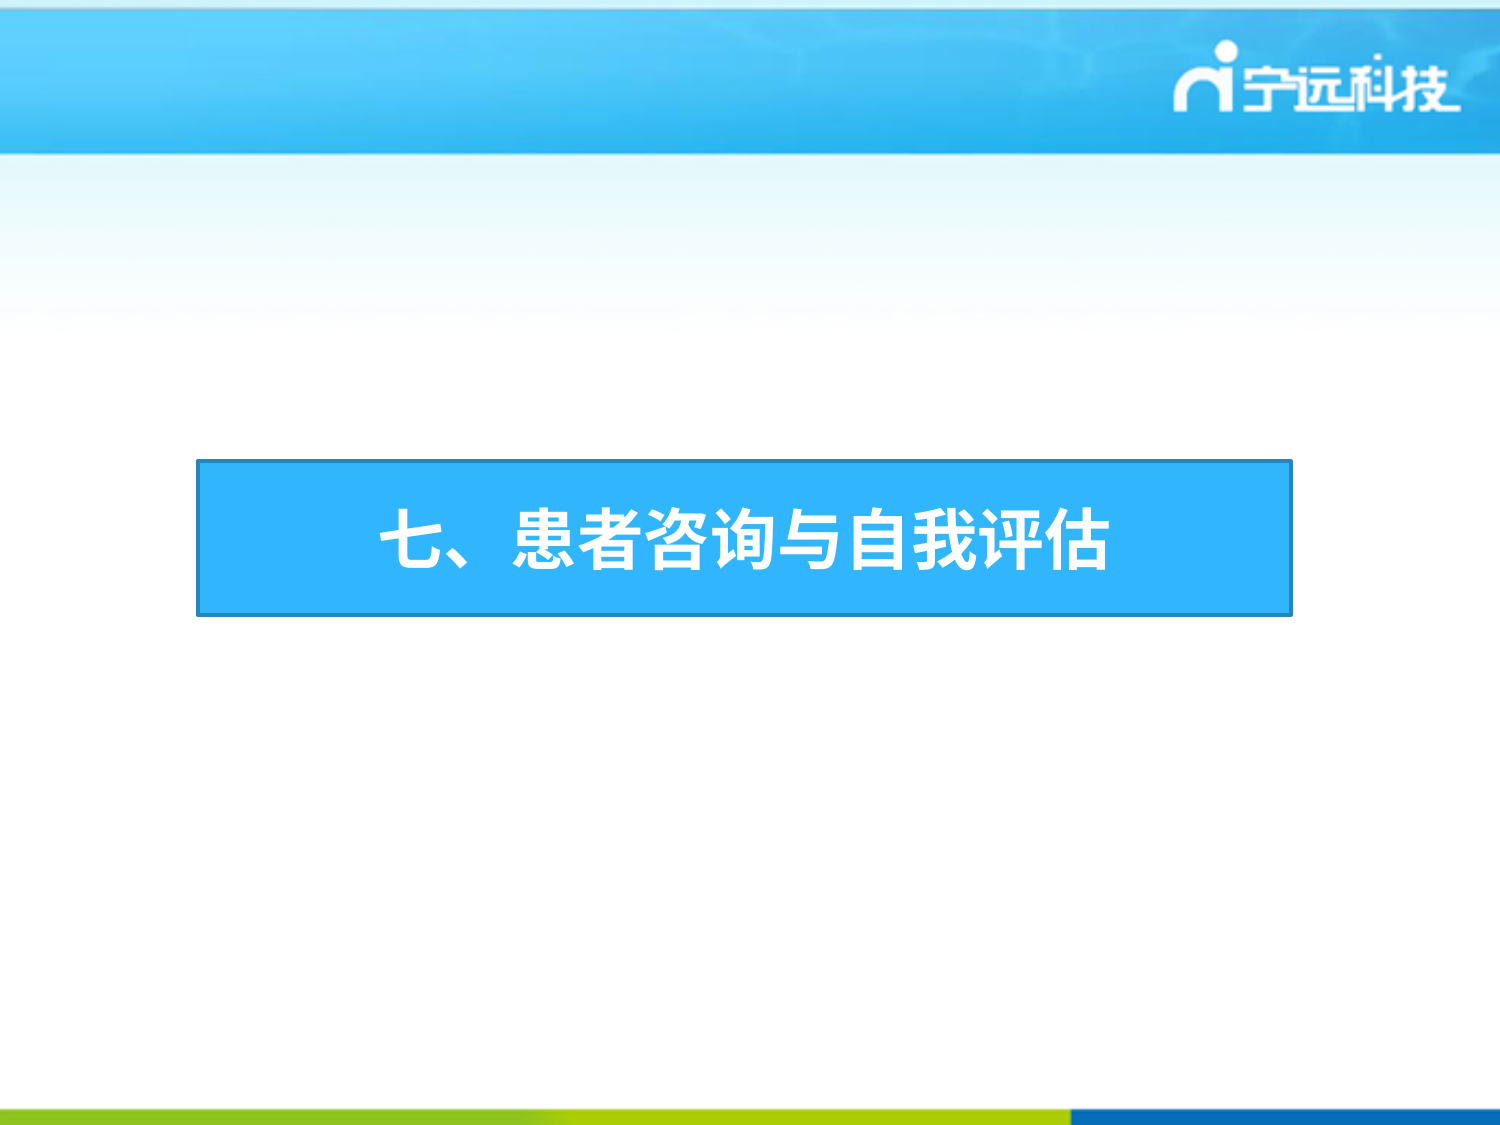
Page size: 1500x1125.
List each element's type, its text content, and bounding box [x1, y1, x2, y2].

text_box 七、患者咨询与自我评估 [196, 459, 1293, 617]
picture [0, 0, 1500, 1125]
